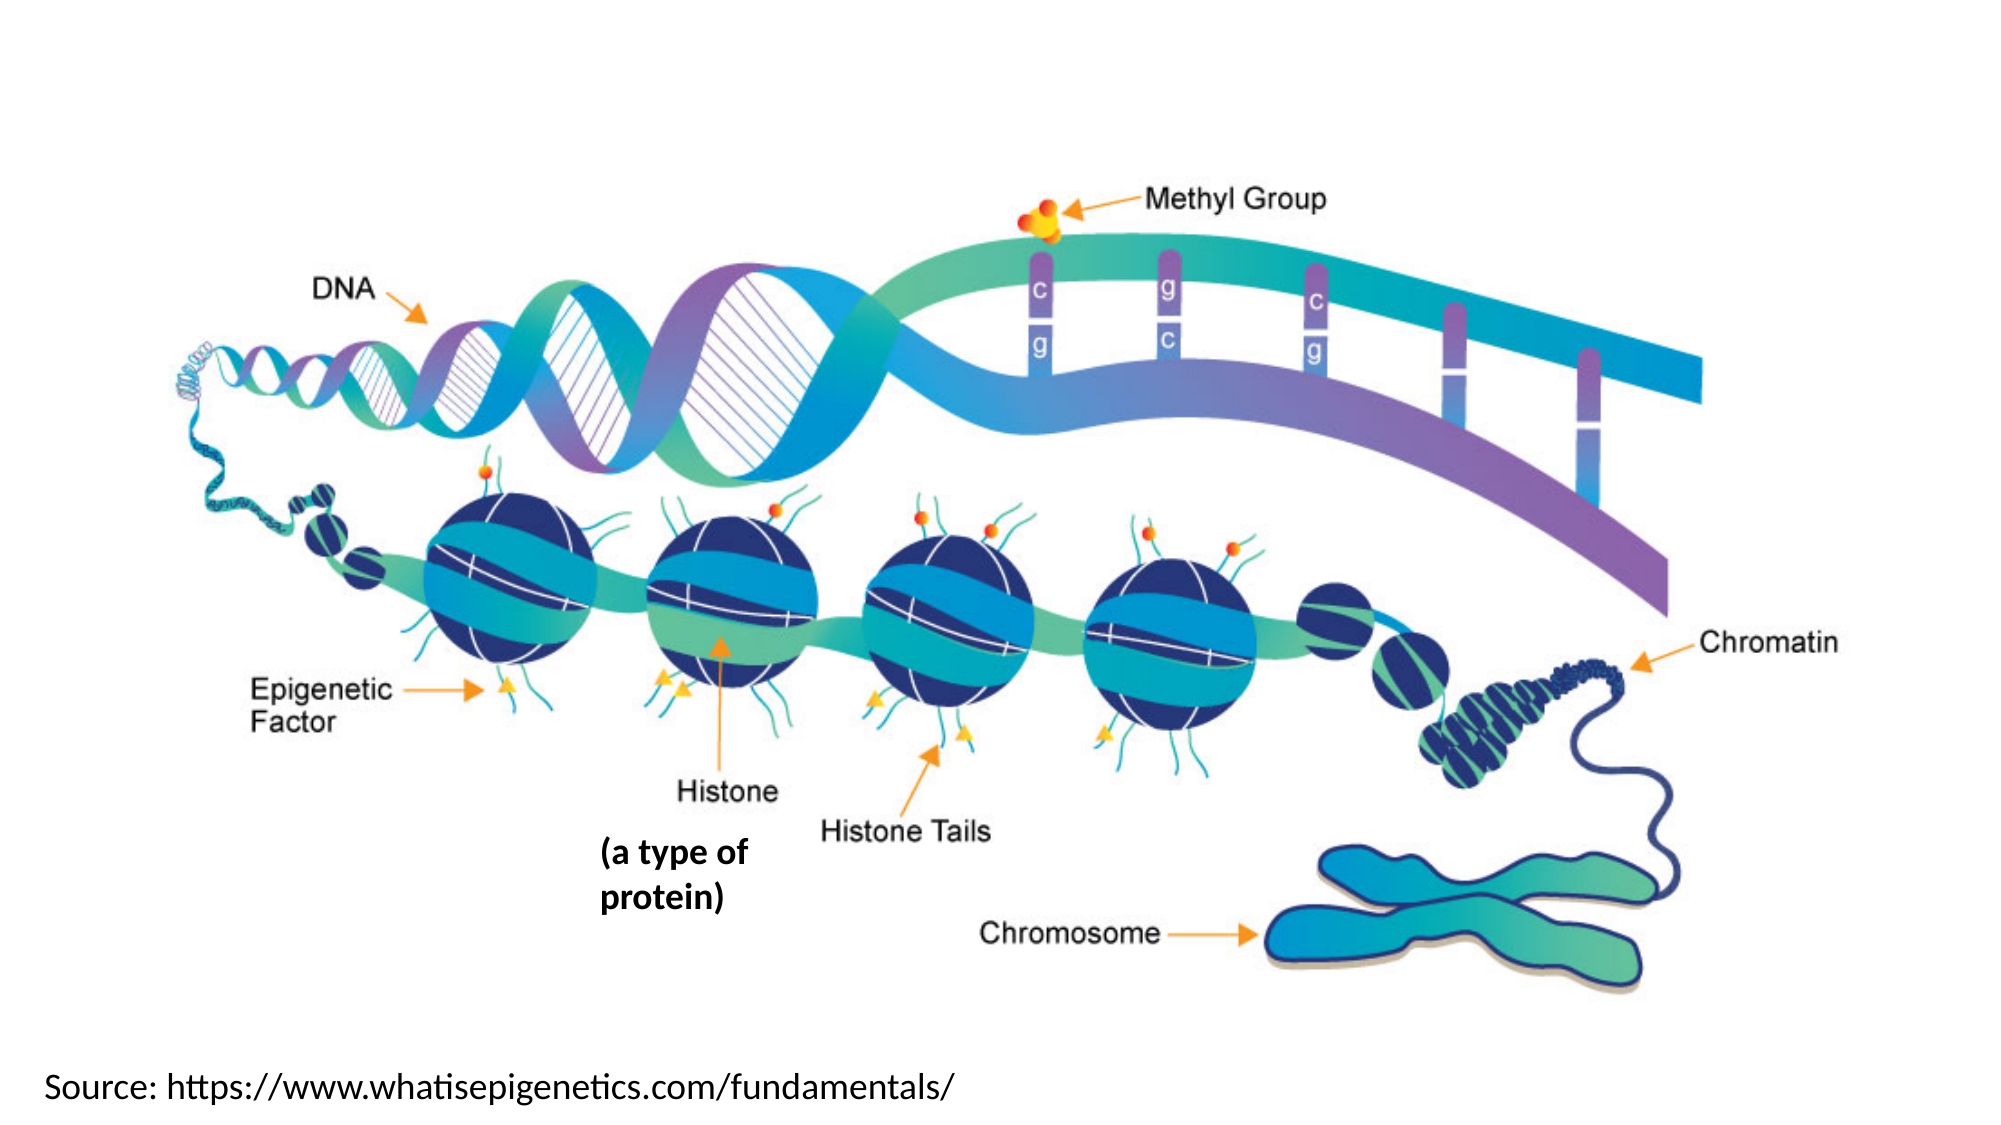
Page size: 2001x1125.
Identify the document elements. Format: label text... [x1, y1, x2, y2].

text_box Source: https://www.whatisepigenetics.com/fundamentals/ [29, 1054, 971, 1115]
picture [140, 90, 1860, 1035]
